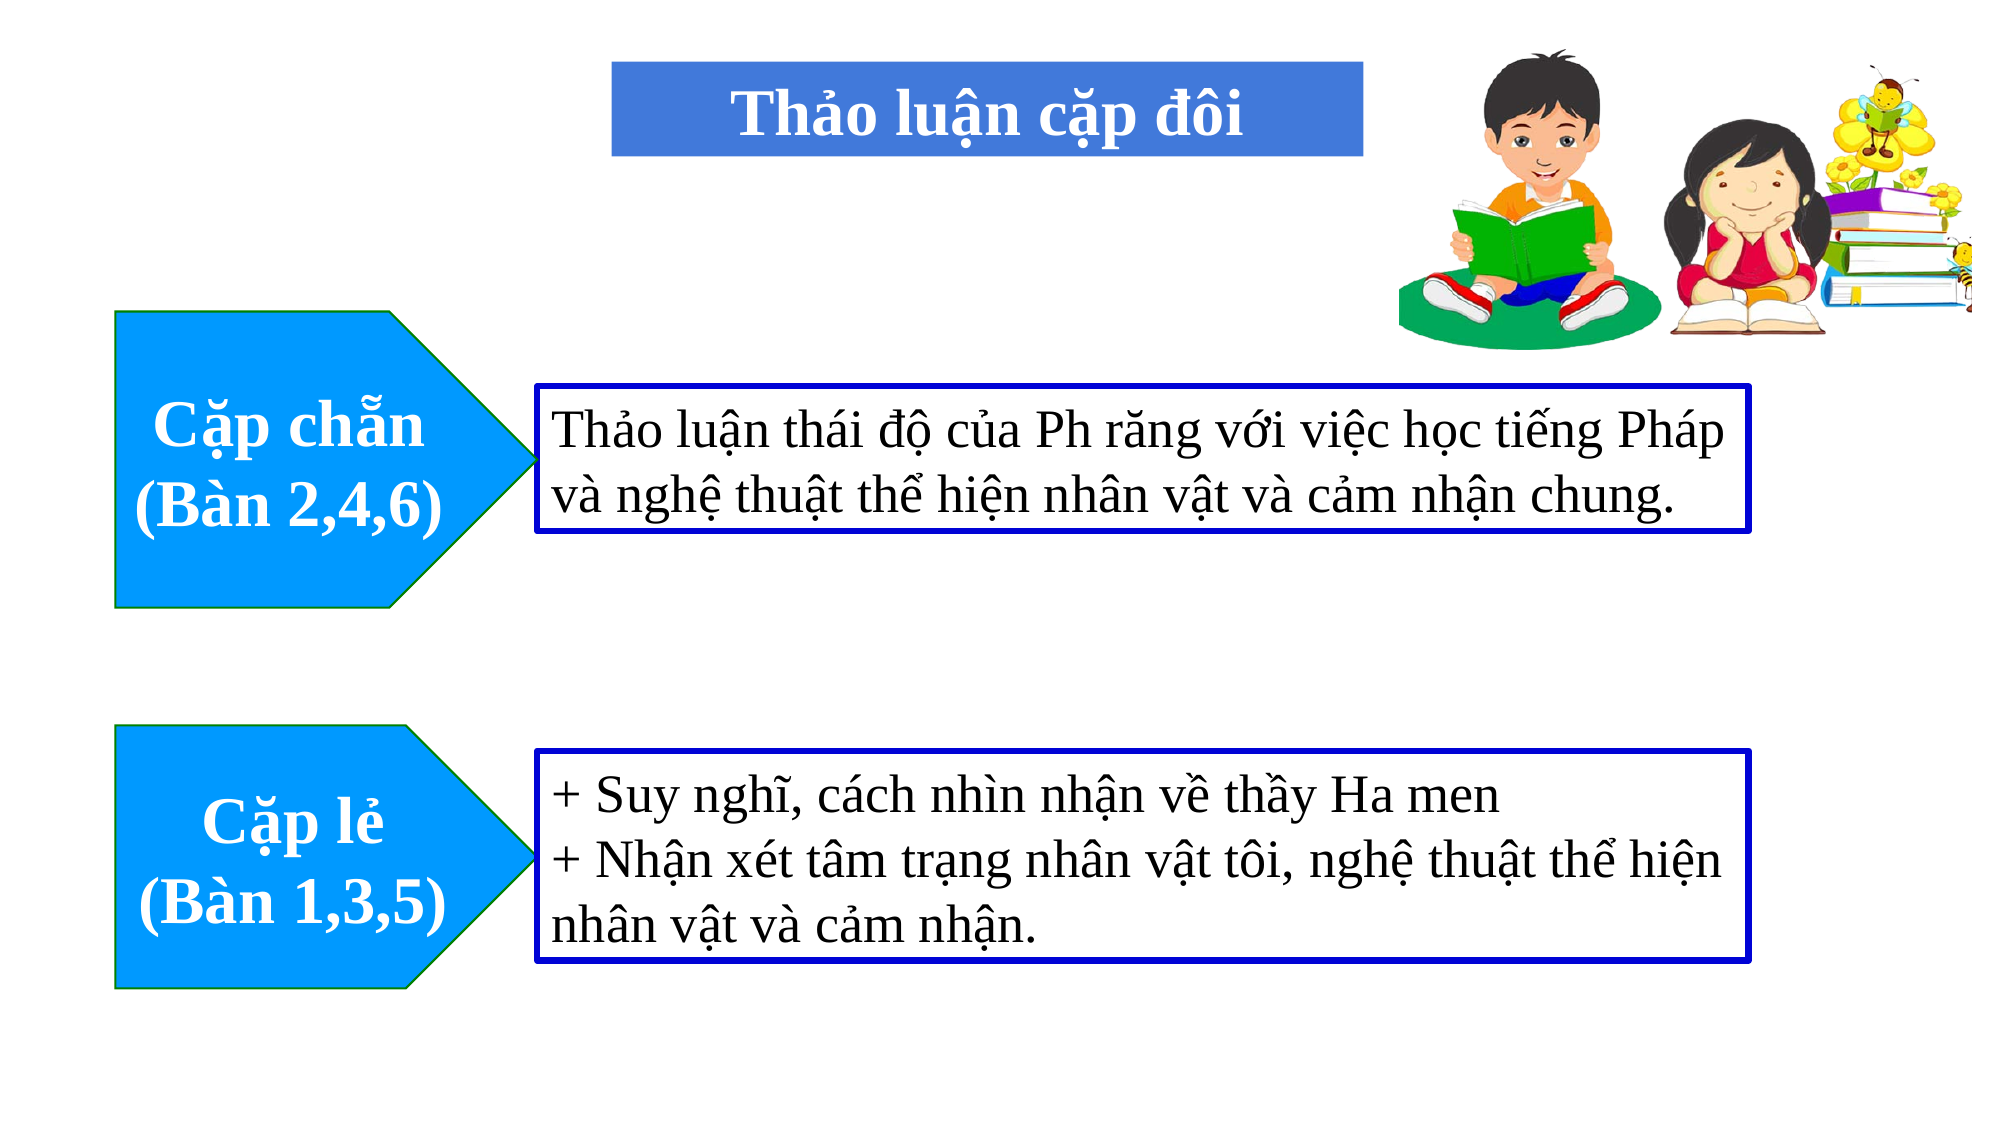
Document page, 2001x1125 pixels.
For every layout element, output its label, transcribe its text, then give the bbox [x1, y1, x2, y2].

text_box + Suy nghĩ, cách nhìn nhận về thầy Ha men + Nhận xét tâm trạng nhân vật tôi, nghệ thuật thể hiện nhân vật và cảm nhận. [537, 750, 1749, 961]
text_box Cặp chẵn (Bàn 2,4,6) [114, 310, 539, 609]
text_box Thảo luận cặp đôi [611, 61, 1364, 157]
picture [1399, 49, 1972, 350]
text_box Cặp lẻ (Bàn 1,3,5) [114, 724, 537, 990]
text_box Thảo luận thái độ của Ph răng với việc học tiếng Pháp và nghệ thuật thể hiện nhân vật và cảm nhận chung. [537, 386, 1749, 531]
